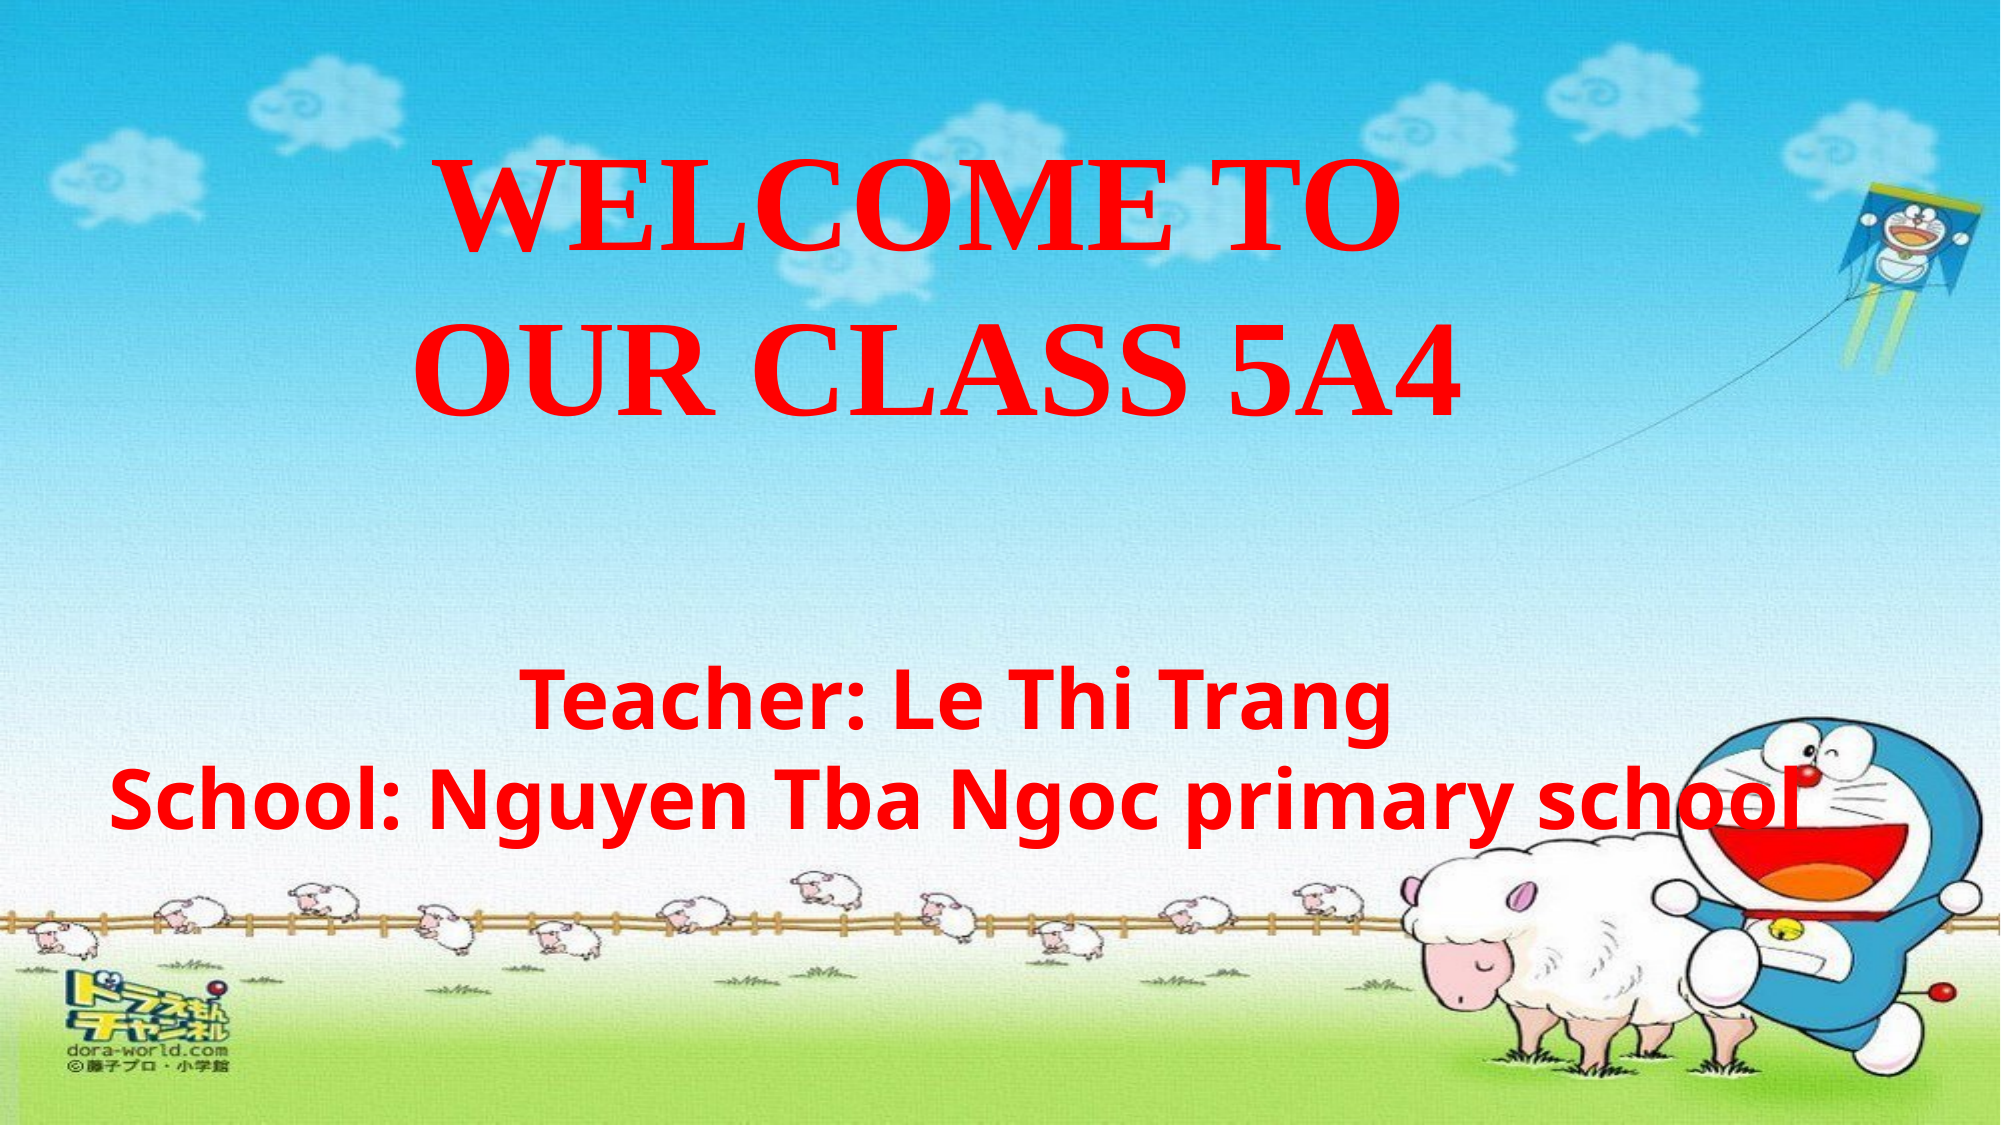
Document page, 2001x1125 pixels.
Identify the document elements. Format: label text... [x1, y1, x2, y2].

text_box Teacher: Le Thi Trang School: Nguyen Tba Ngoc primary school [93, 639, 1821, 954]
text_box WELCOME TO OUR CLASS 5A4 [336, 105, 1537, 451]
picture [0, 0, 2001, 1125]
